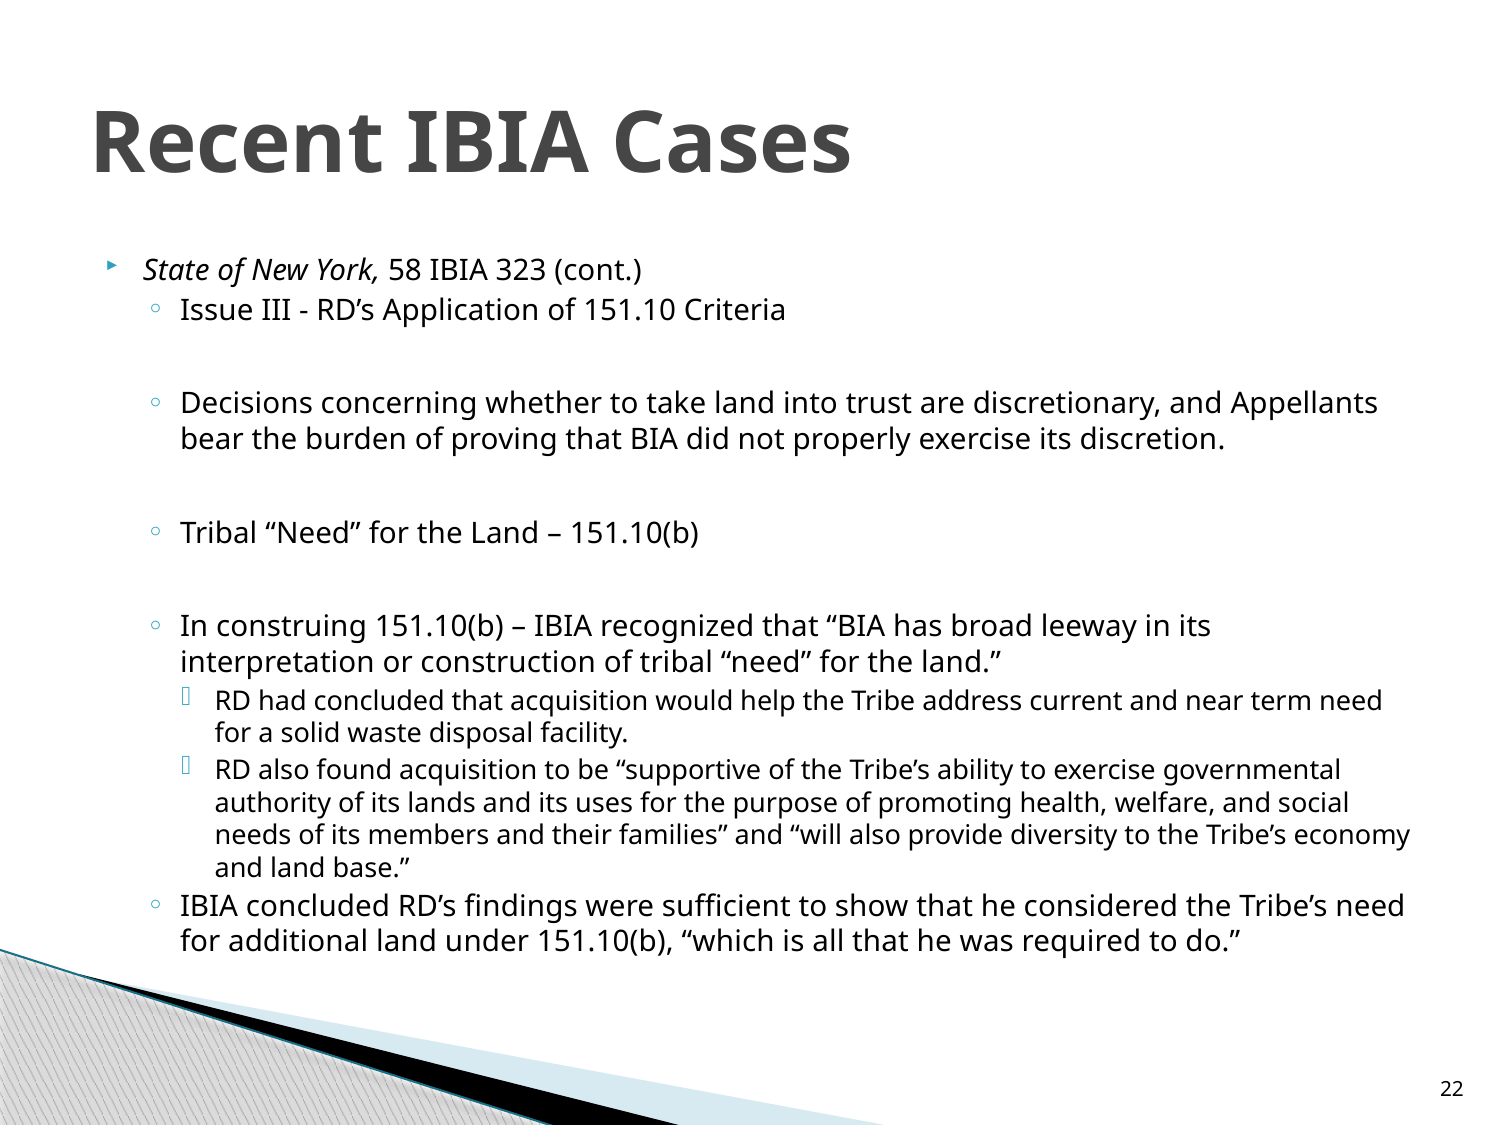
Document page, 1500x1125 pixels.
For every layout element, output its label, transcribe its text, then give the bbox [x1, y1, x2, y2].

title Recent IBIA Cases [75, 45, 1425, 233]
slide_number 22 [1418, 1051, 1479, 1112]
list State of New York, 58 IBIA 323 (cont.) Issue III - RD’s Application of 151.10 Criteria Decisions concerning whether to take land into trust are discretionary, and Appellants bear the burden of proving that BIA did not properly exercise its discretion. Tribal “Need” for the Land – 151.10(b) In construing 151.10(b) – IBIA recognized that “BIA has broad leeway in its interpretation or construction of tribal “need” for the land.” RD had concluded that acquisition would help the Tribe address current and near term need for a solid waste disposal facility. RD also found acquisition to be “supportive of the Tribe’s ability to exercise governmental authority of its lands and its uses for the purpose of promoting health, welfare, and social needs of its members and their families” and “will also provide diversity to the Tribe’s economy and land base.” IBIA concluded RD’s findings were sufficient to show that he considered the Tribe’s need for additional land under 151.10(b), “which is all that he was required to do.” [75, 243, 1425, 986]
